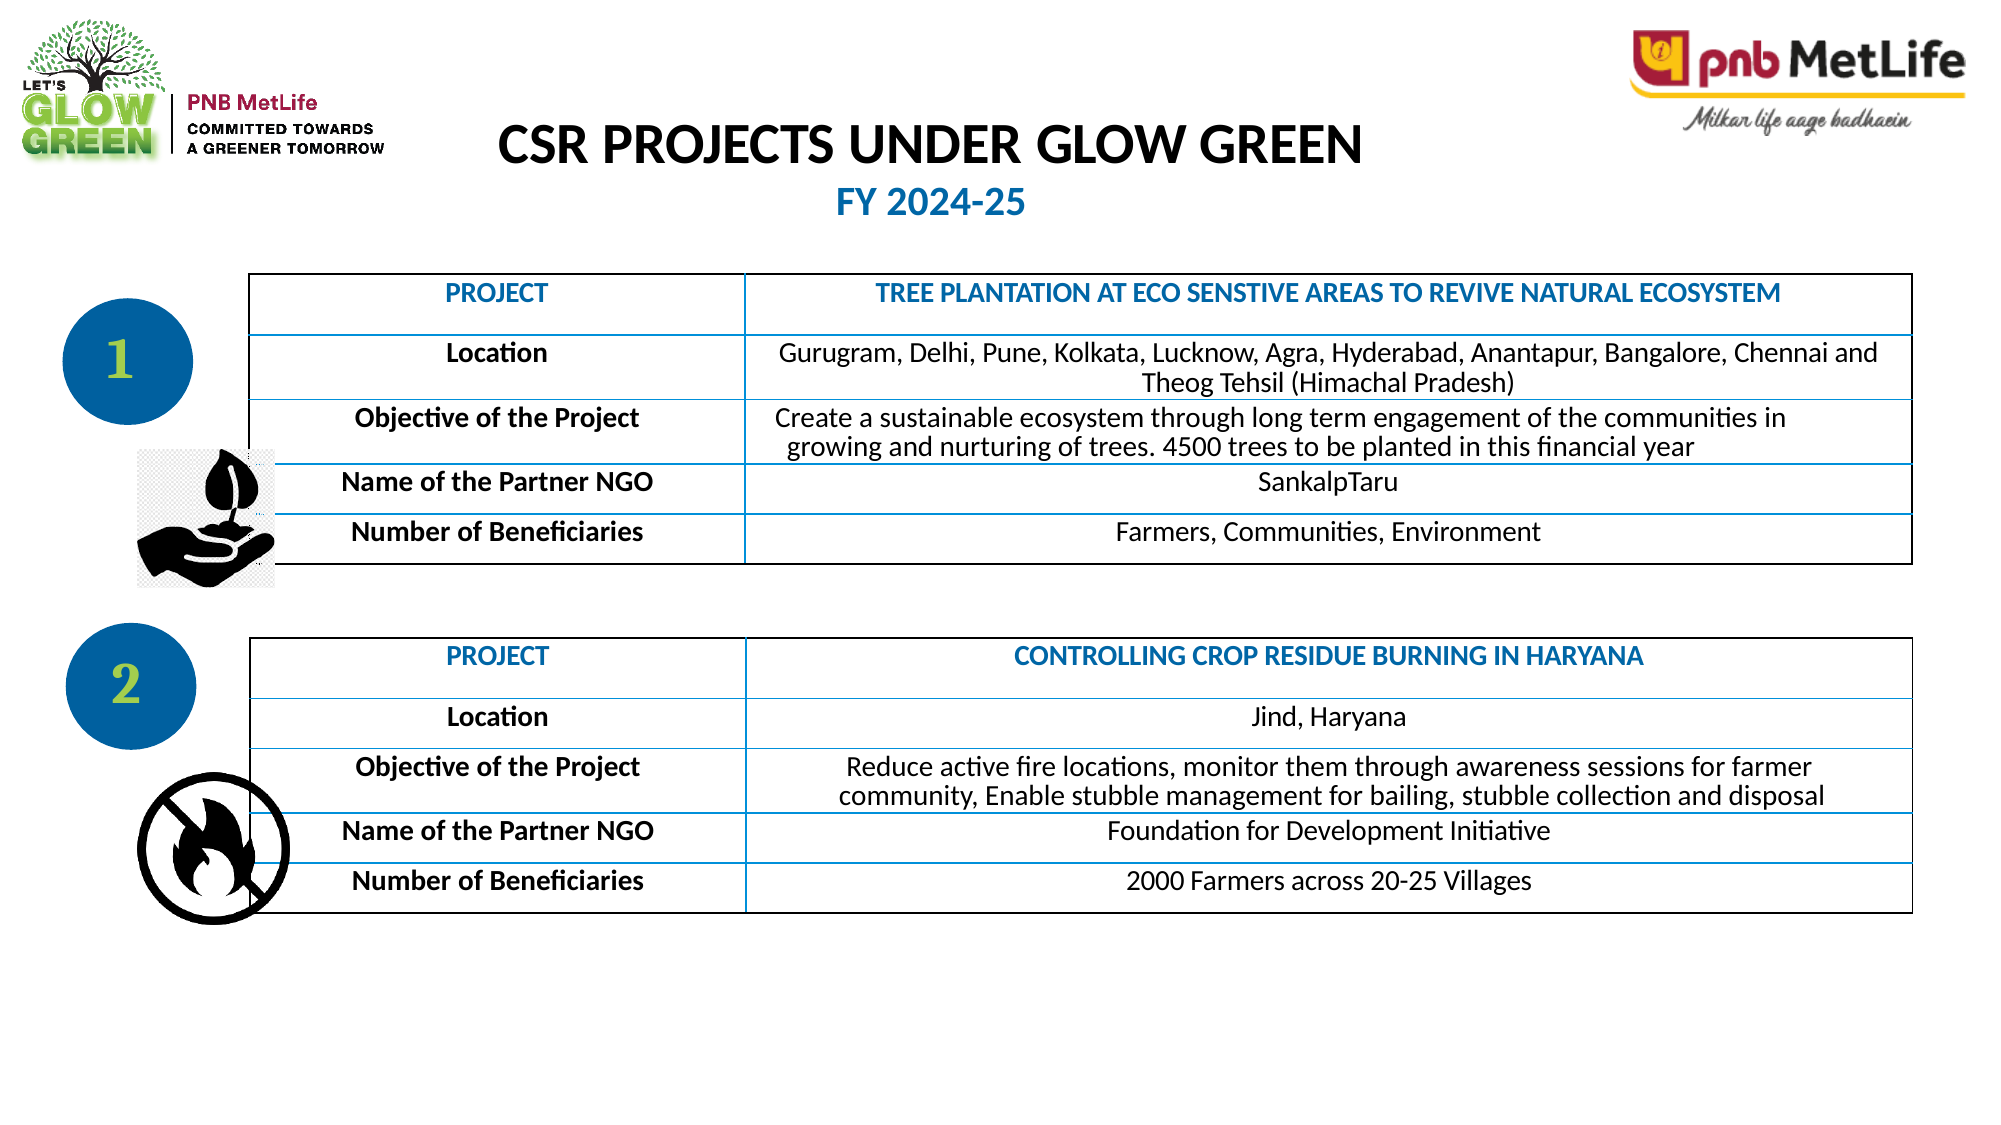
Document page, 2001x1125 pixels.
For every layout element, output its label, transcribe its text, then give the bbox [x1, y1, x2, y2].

table_header CONTROLLING CROP RESIDUE BURNING IN HARYANA [747, 639, 1912, 698]
picture [137, 772, 290, 925]
table_cell Reduce active fire locations, monitor them through awareness sessions for farmer community, Enable stubble management for bailing, stubble collection and disposal [747, 749, 1912, 812]
table_cell Location [250, 336, 744, 399]
table_cell Farmers, Communities, Environment [746, 515, 1911, 563]
table_cell Name of the Partner NGO [293, 814, 745, 862]
table_cell Number of Beneficiaries [279, 515, 744, 563]
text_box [65, 622, 197, 751]
table_header TREE PLANTATION AT ECO SENSTIVE AREAS TO REVIVE NATURAL ECOSYSTEM [746, 275, 1911, 334]
table_cell Location [251, 699, 745, 748]
table_cell Gurugram, Delhi, Pune, Kolkata, Lucknow, Agra, Hyderabad, Anantapur, Bangalore, Chennai and Theog Tehsil (Himachal Pradesh) [746, 336, 1911, 399]
table_header PROJECT [250, 275, 744, 334]
table_cell Name of the Partner NGO [279, 465, 744, 513]
title CSR PROJECTS UNDER GLOW GREEN FY 2024-25 [474, 105, 1388, 296]
picture [1629, 30, 1967, 136]
table_header PROJECT [251, 639, 745, 698]
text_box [62, 297, 194, 426]
picture [0, 0, 403, 178]
table_cell Objective of the Project [250, 400, 744, 463]
table_cell Jind, Haryana [747, 699, 1912, 748]
table_cell Number of Beneficiaries [293, 864, 745, 912]
table_cell SankalpTaru [746, 465, 1911, 513]
table_cell Create a sustainable ecosystem through long term engagement of the communities in growing and nurturing of trees. 4500 trees to be planted in this financial year [746, 400, 1911, 463]
table_cell Objective of the Project [251, 749, 745, 812]
table_cell Foundation for Development Initiative [747, 814, 1912, 862]
table_cell 2000 Farmers across 20-25 Villages [747, 864, 1912, 912]
picture [137, 449, 276, 588]
